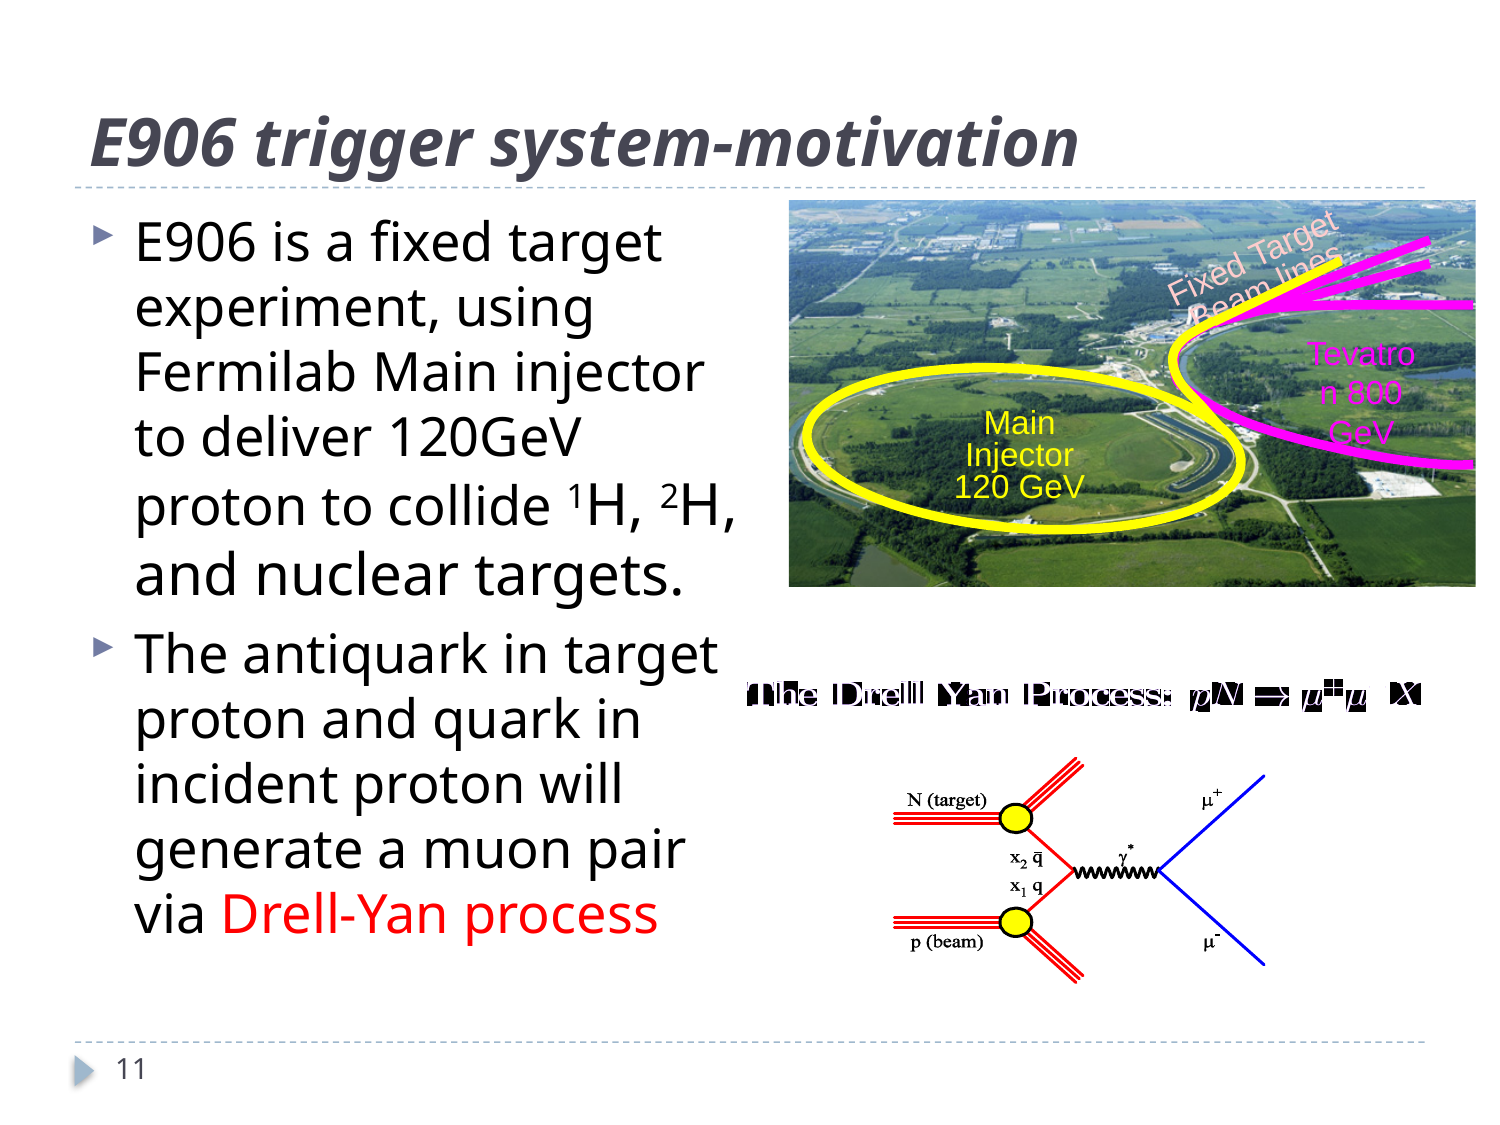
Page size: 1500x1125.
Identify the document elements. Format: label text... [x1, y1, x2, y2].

title E906 trigger system-motivation [75, 24, 1425, 188]
picture [684, 644, 1459, 1003]
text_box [788, 200, 1476, 587]
slide_number 11 [100, 1042, 426, 1103]
list E906 is a fixed target experiment, using Fermilab Main injector to deliver 120GeV proton to collide 1H, 2H, and nuclear targets. The antiquark in target proton and quark in incident proton will generate a muon pair via Drell-Yan process [75, 200, 774, 1010]
